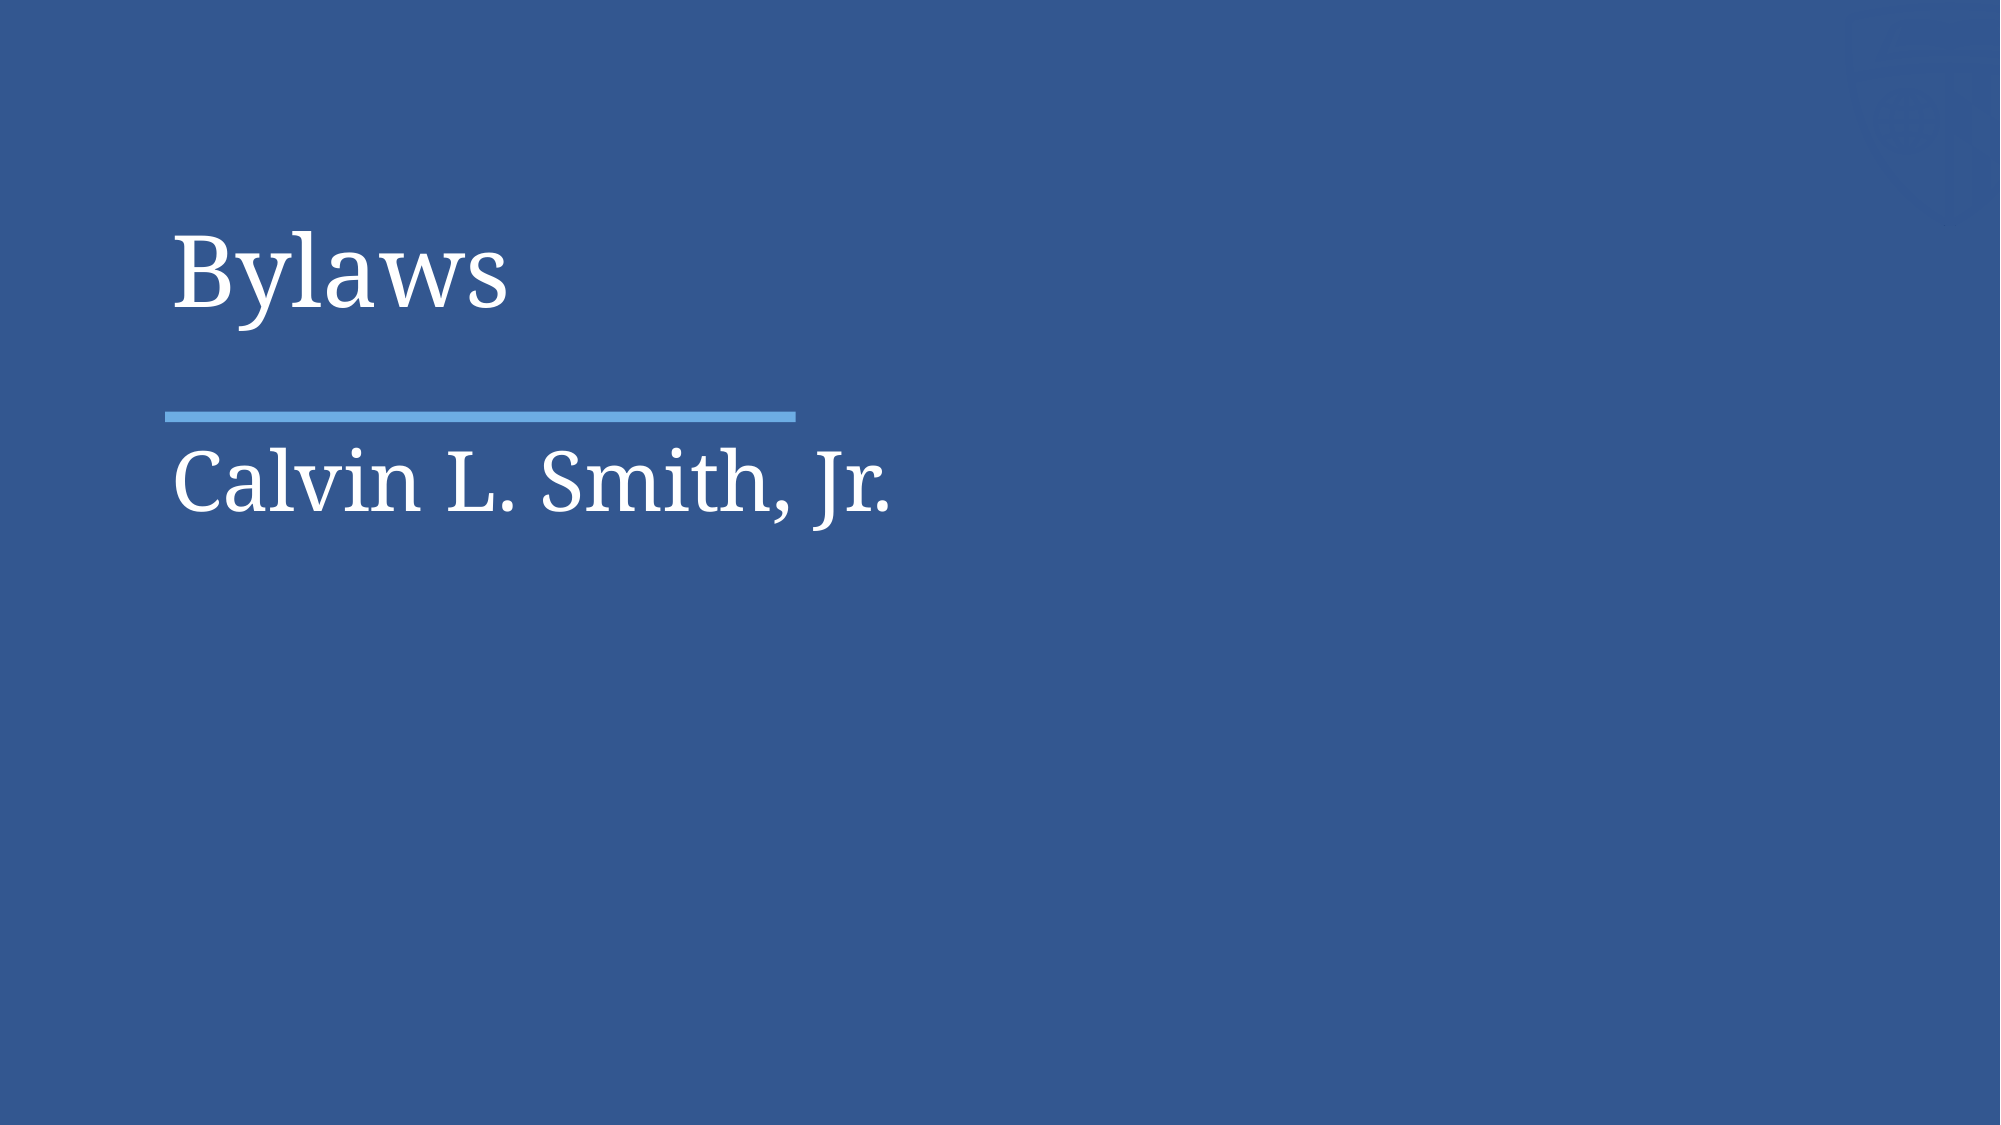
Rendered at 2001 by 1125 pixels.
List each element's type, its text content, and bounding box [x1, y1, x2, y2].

text_box Bylaws [164, 199, 1586, 335]
text_box Calvin L. Smith, Jr. [164, 420, 1400, 563]
